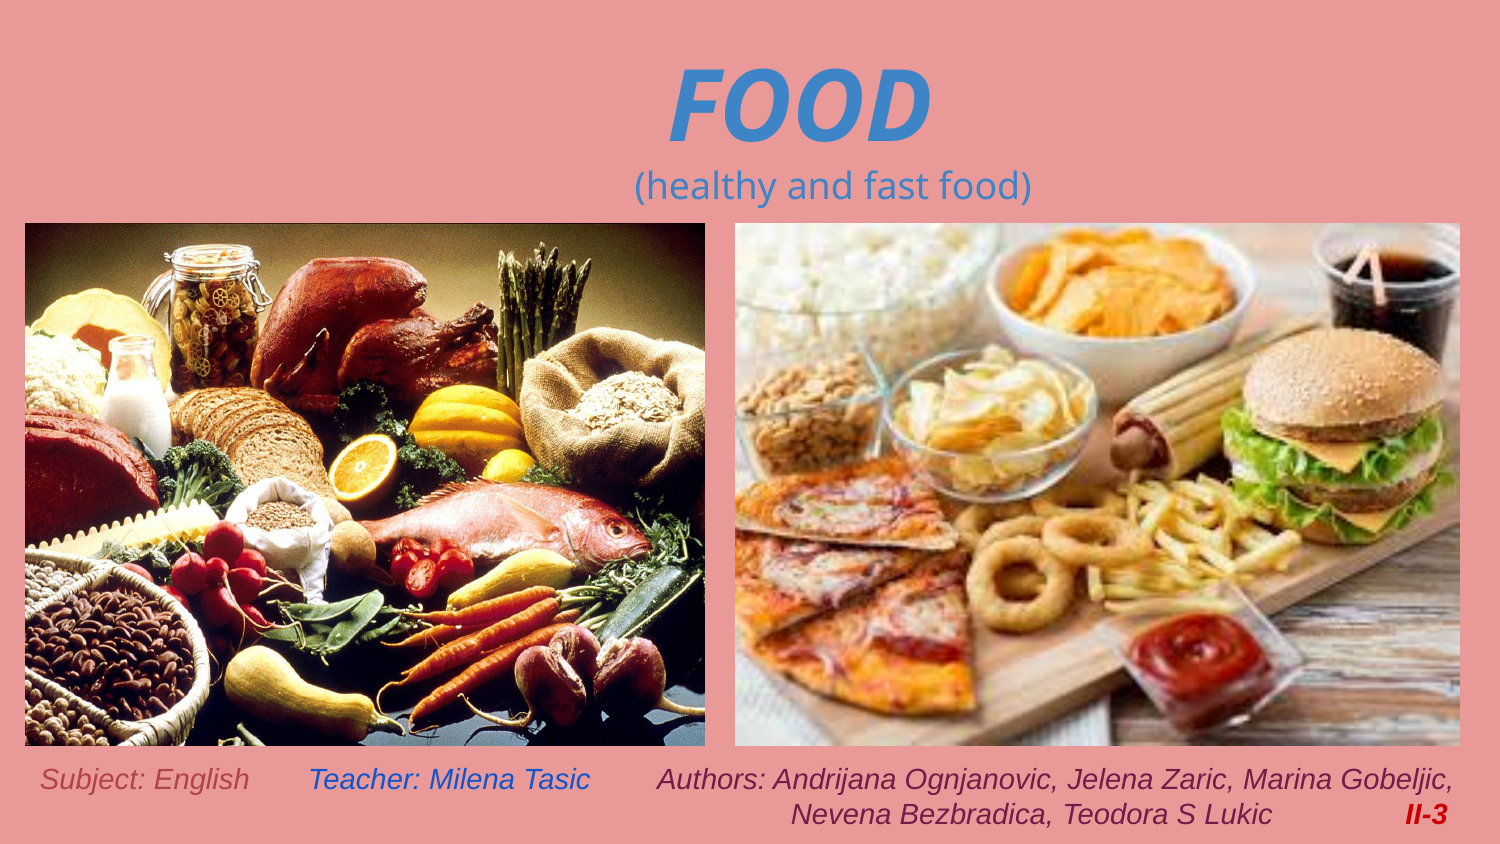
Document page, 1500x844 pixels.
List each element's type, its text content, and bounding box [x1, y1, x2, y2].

text_box Subject: English Teacher: Milena Tasic Authors: Andrijana Ognjanovic, Jelena Zaric, Marina Gobeljic, Nevena Bezbradica, Teodora S Lukic II-3 [25, 745, 1500, 844]
picture [24, 223, 705, 746]
title FOOD (healthy and fast food) [0, 0, 1500, 222]
picture [734, 223, 1460, 746]
